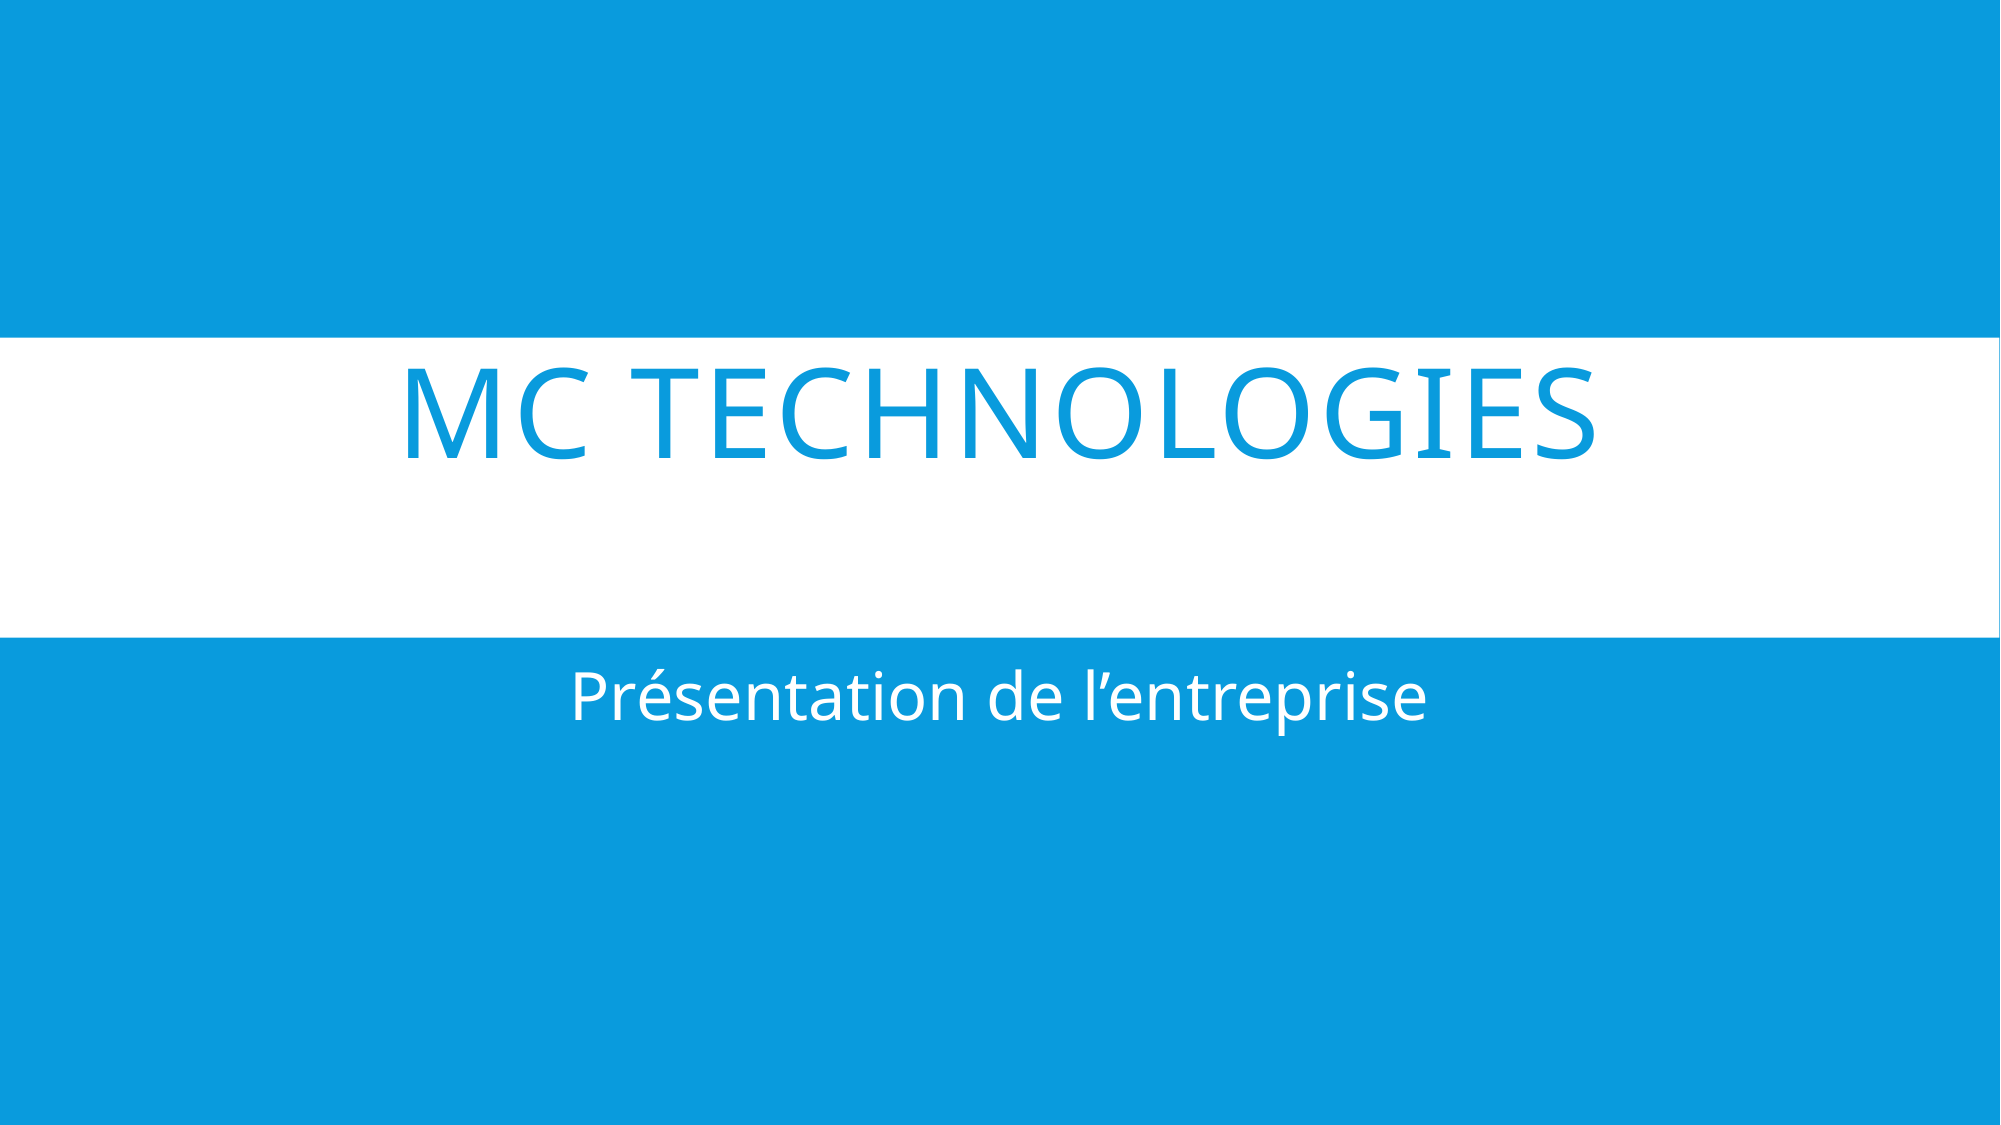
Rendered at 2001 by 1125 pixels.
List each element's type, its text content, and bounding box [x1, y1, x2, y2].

title MC TECHNOLOGIES [60, 355, 1942, 641]
subtitle Présentation de l’entreprise [249, 655, 1750, 871]
